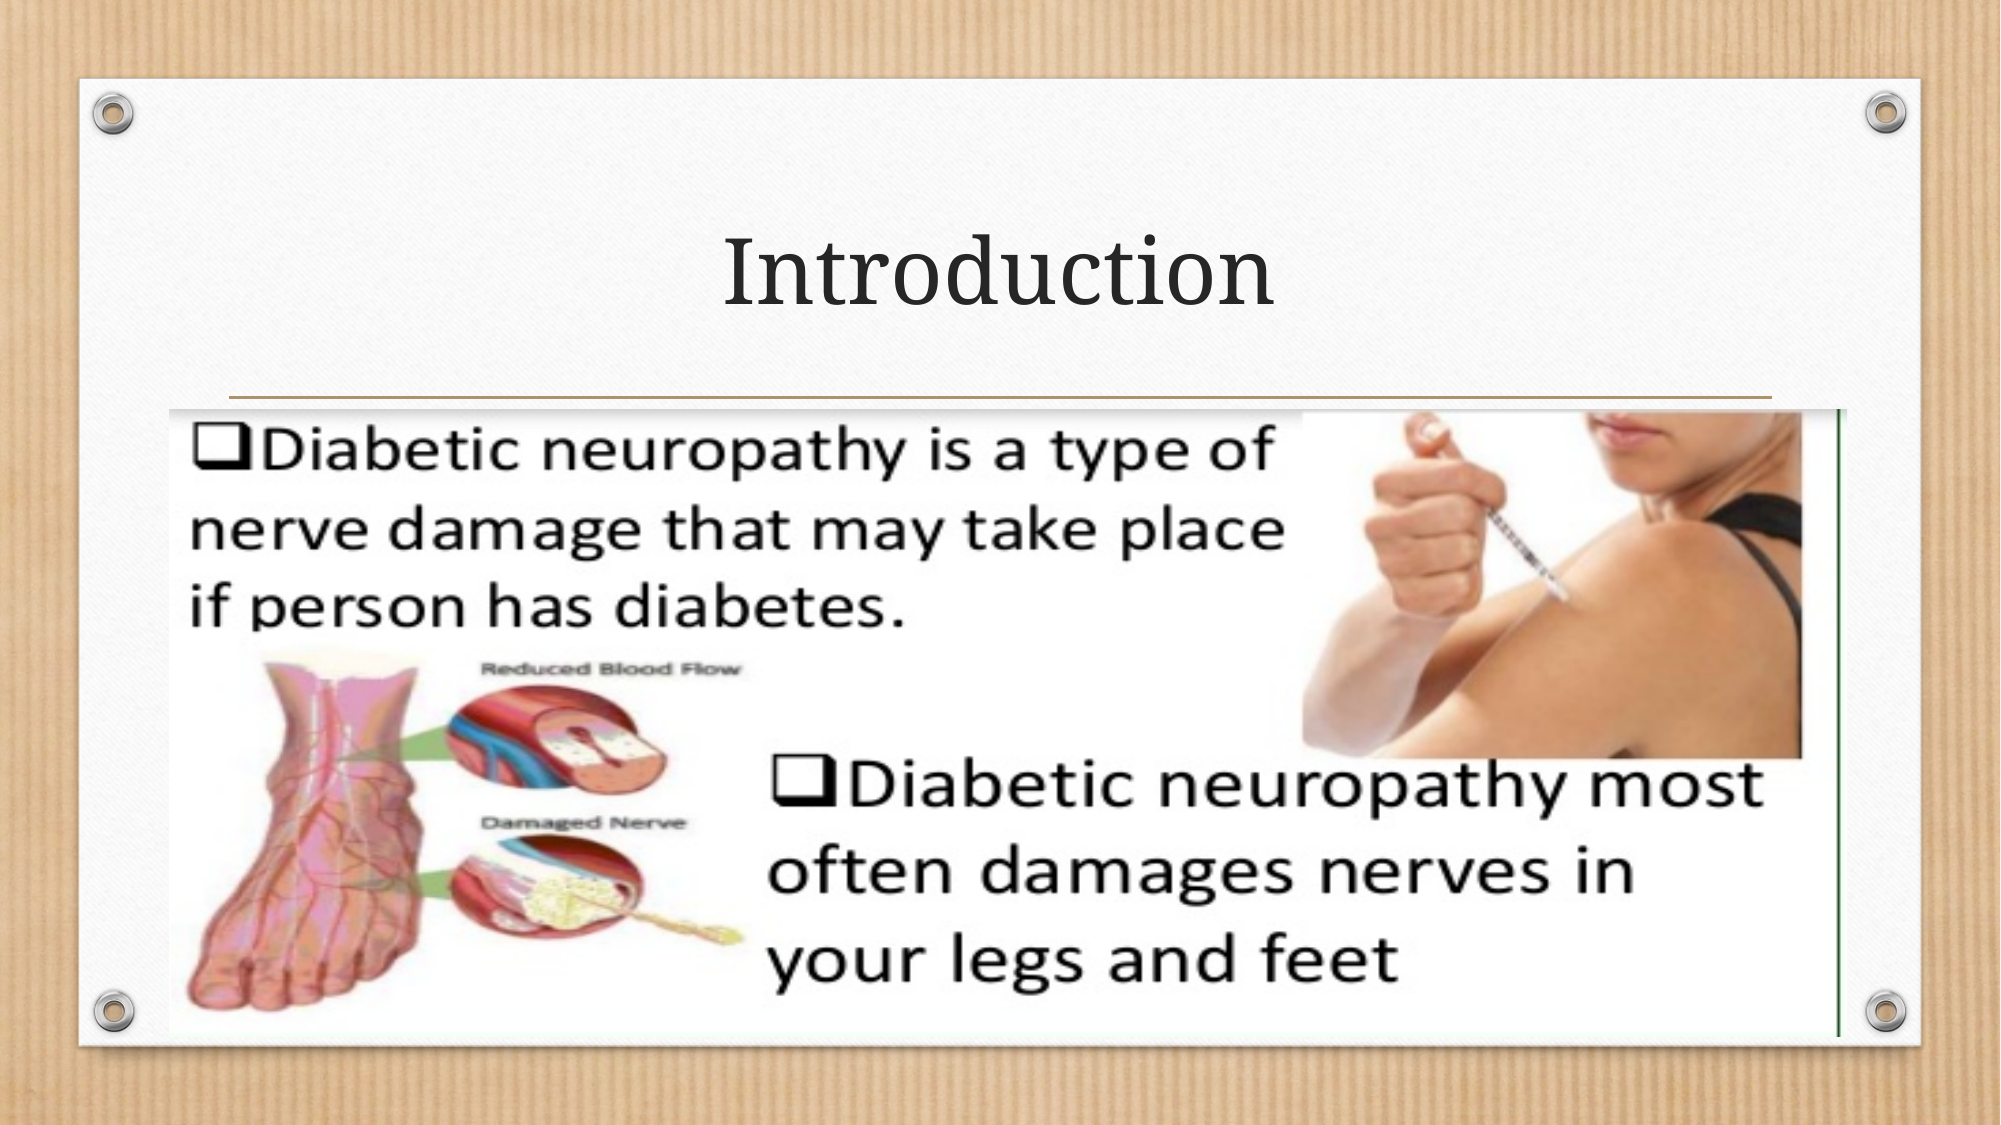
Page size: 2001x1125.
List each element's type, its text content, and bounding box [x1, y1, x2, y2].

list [168, 409, 1848, 1038]
title Introduction [212, 161, 1788, 375]
picture [0, 0, 2001, 1125]
